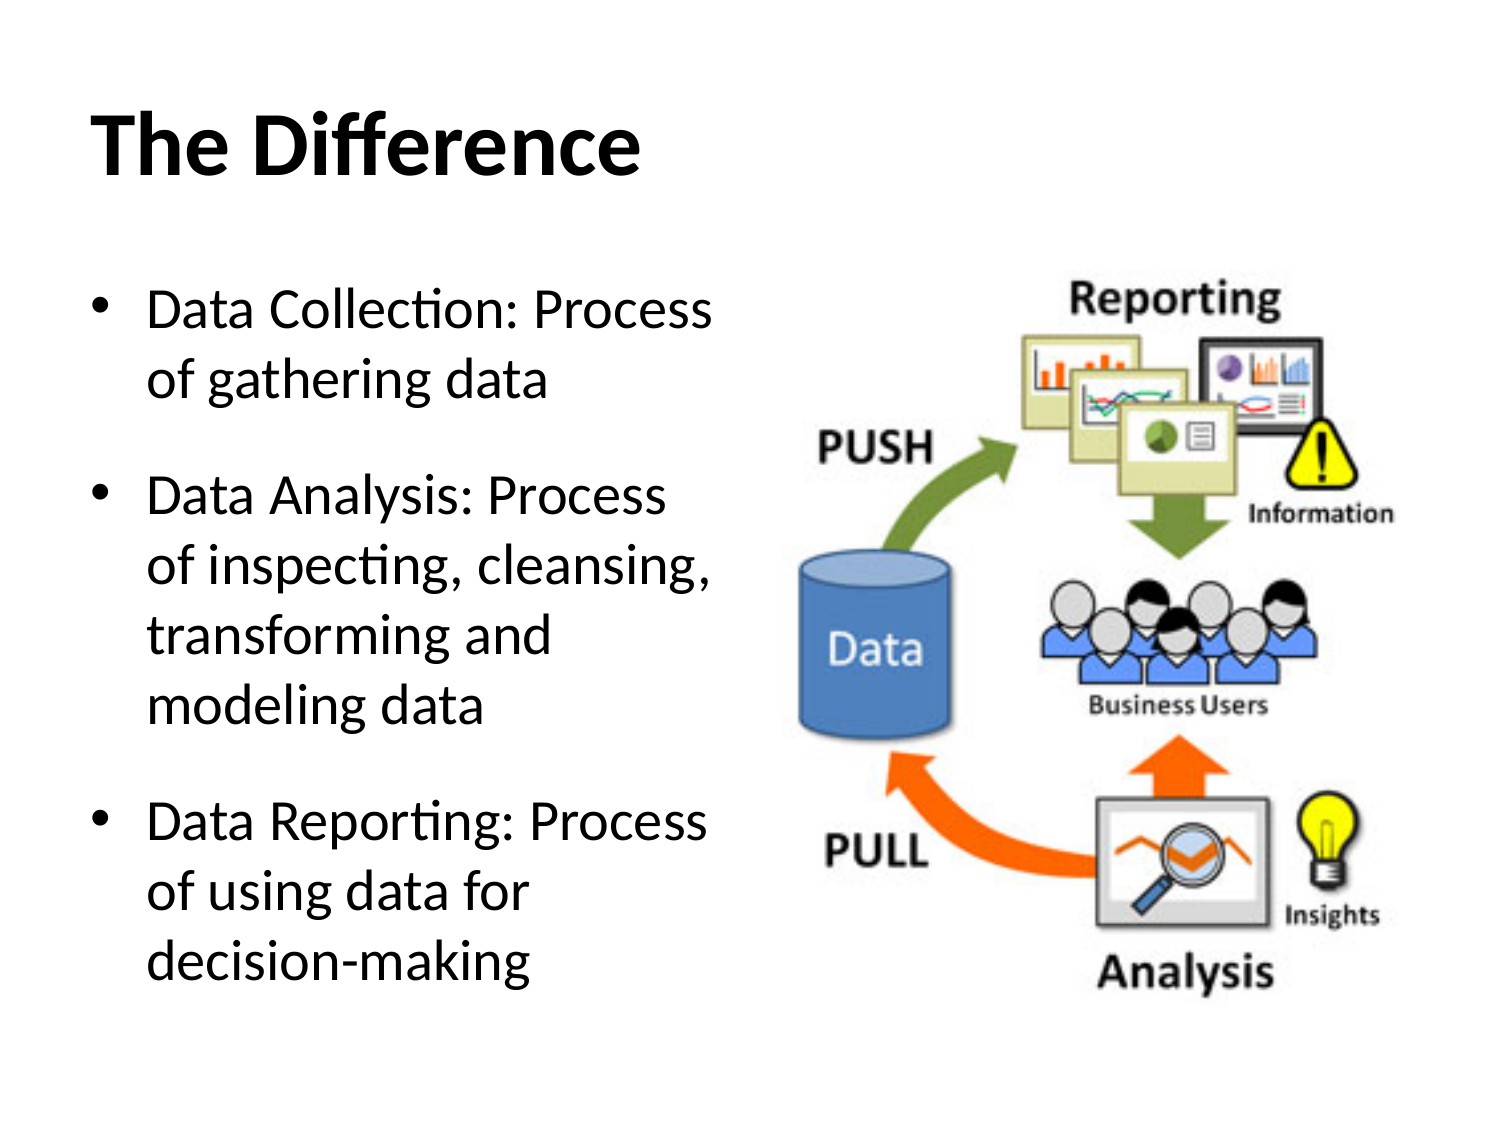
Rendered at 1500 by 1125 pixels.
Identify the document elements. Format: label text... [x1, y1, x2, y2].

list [762, 262, 1426, 1006]
title The Difference [75, 45, 1425, 233]
list Data Collection: Process of gathering data Data Analysis: Process of inspecting, cleansing, transforming and modeling data Data Reporting: Process of using data for decision-making [75, 262, 738, 1005]
